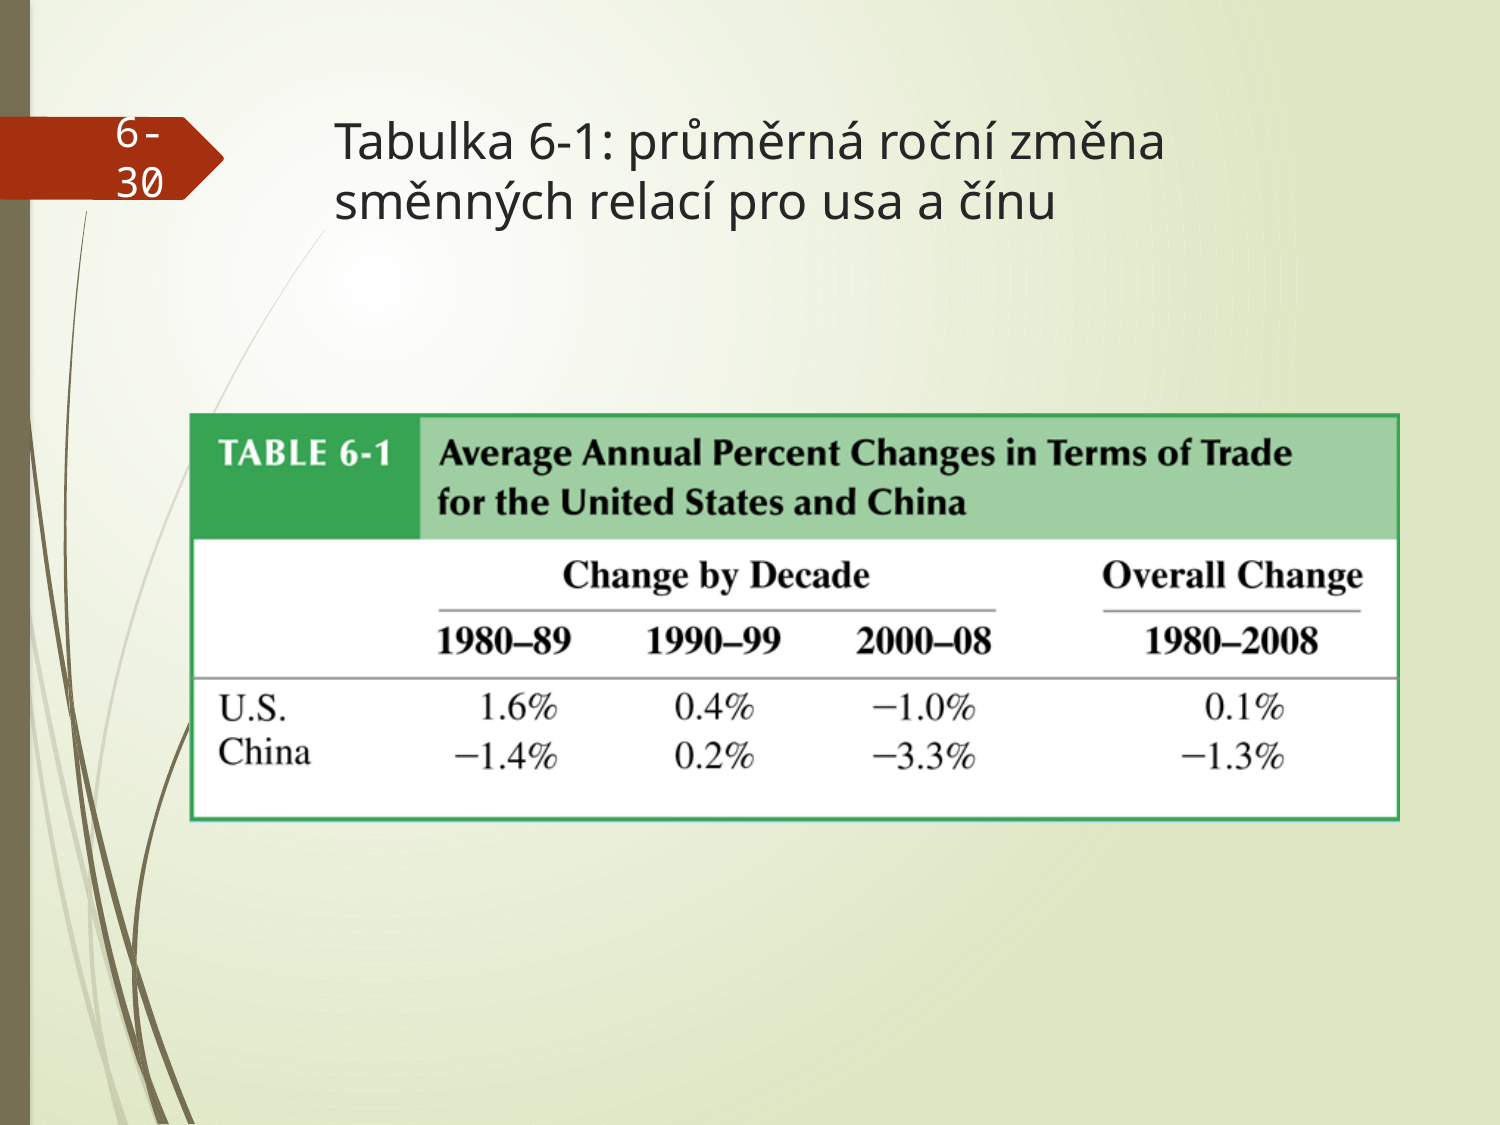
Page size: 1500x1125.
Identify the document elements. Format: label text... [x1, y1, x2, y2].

title Tabulka 6-1: průměrná roční změna směnných relací pro usa a čínu [319, 102, 1400, 313]
slide_number 6-30 [83, 129, 180, 190]
picture [189, 413, 1401, 823]
